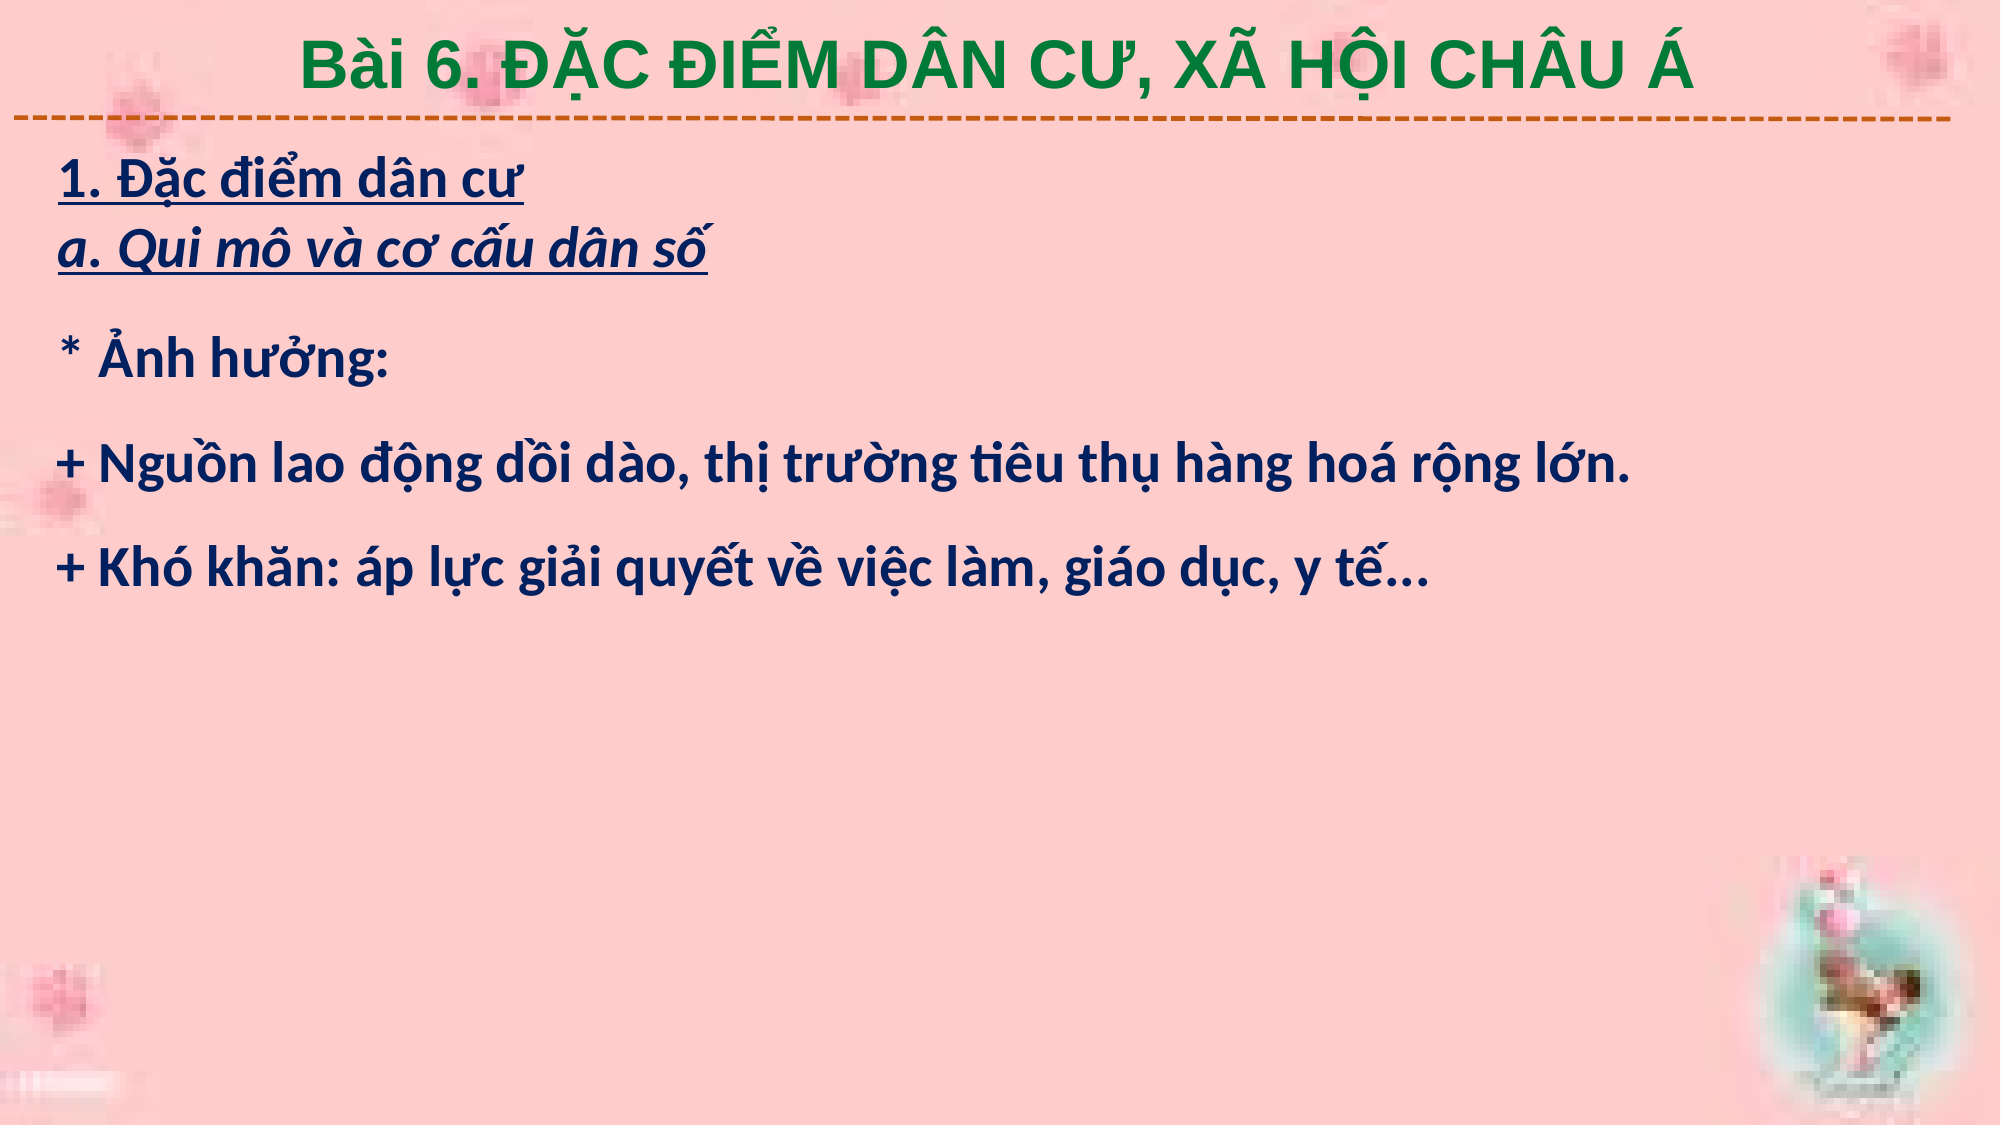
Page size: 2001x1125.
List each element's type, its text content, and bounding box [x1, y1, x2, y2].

text_box * Ảnh hưởng: + Nguồn lao động dồi dào, thị trường tiêu thụ hàng hoá rộng lớn. + Khó khăn: áp lực giải quyết về việc làm, giáo dục, y tế... [41, 276, 1648, 606]
text_box 1. Đặc điểm dân cư a. Qui mô và cơ cấu dân số [42, 132, 723, 276]
text_box Bài 6. ĐẶC ĐIỂM DÂN CƯ, XÃ HỘI CHÂU Á [37, 12, 1960, 110]
picture [0, 0, 2001, 1125]
